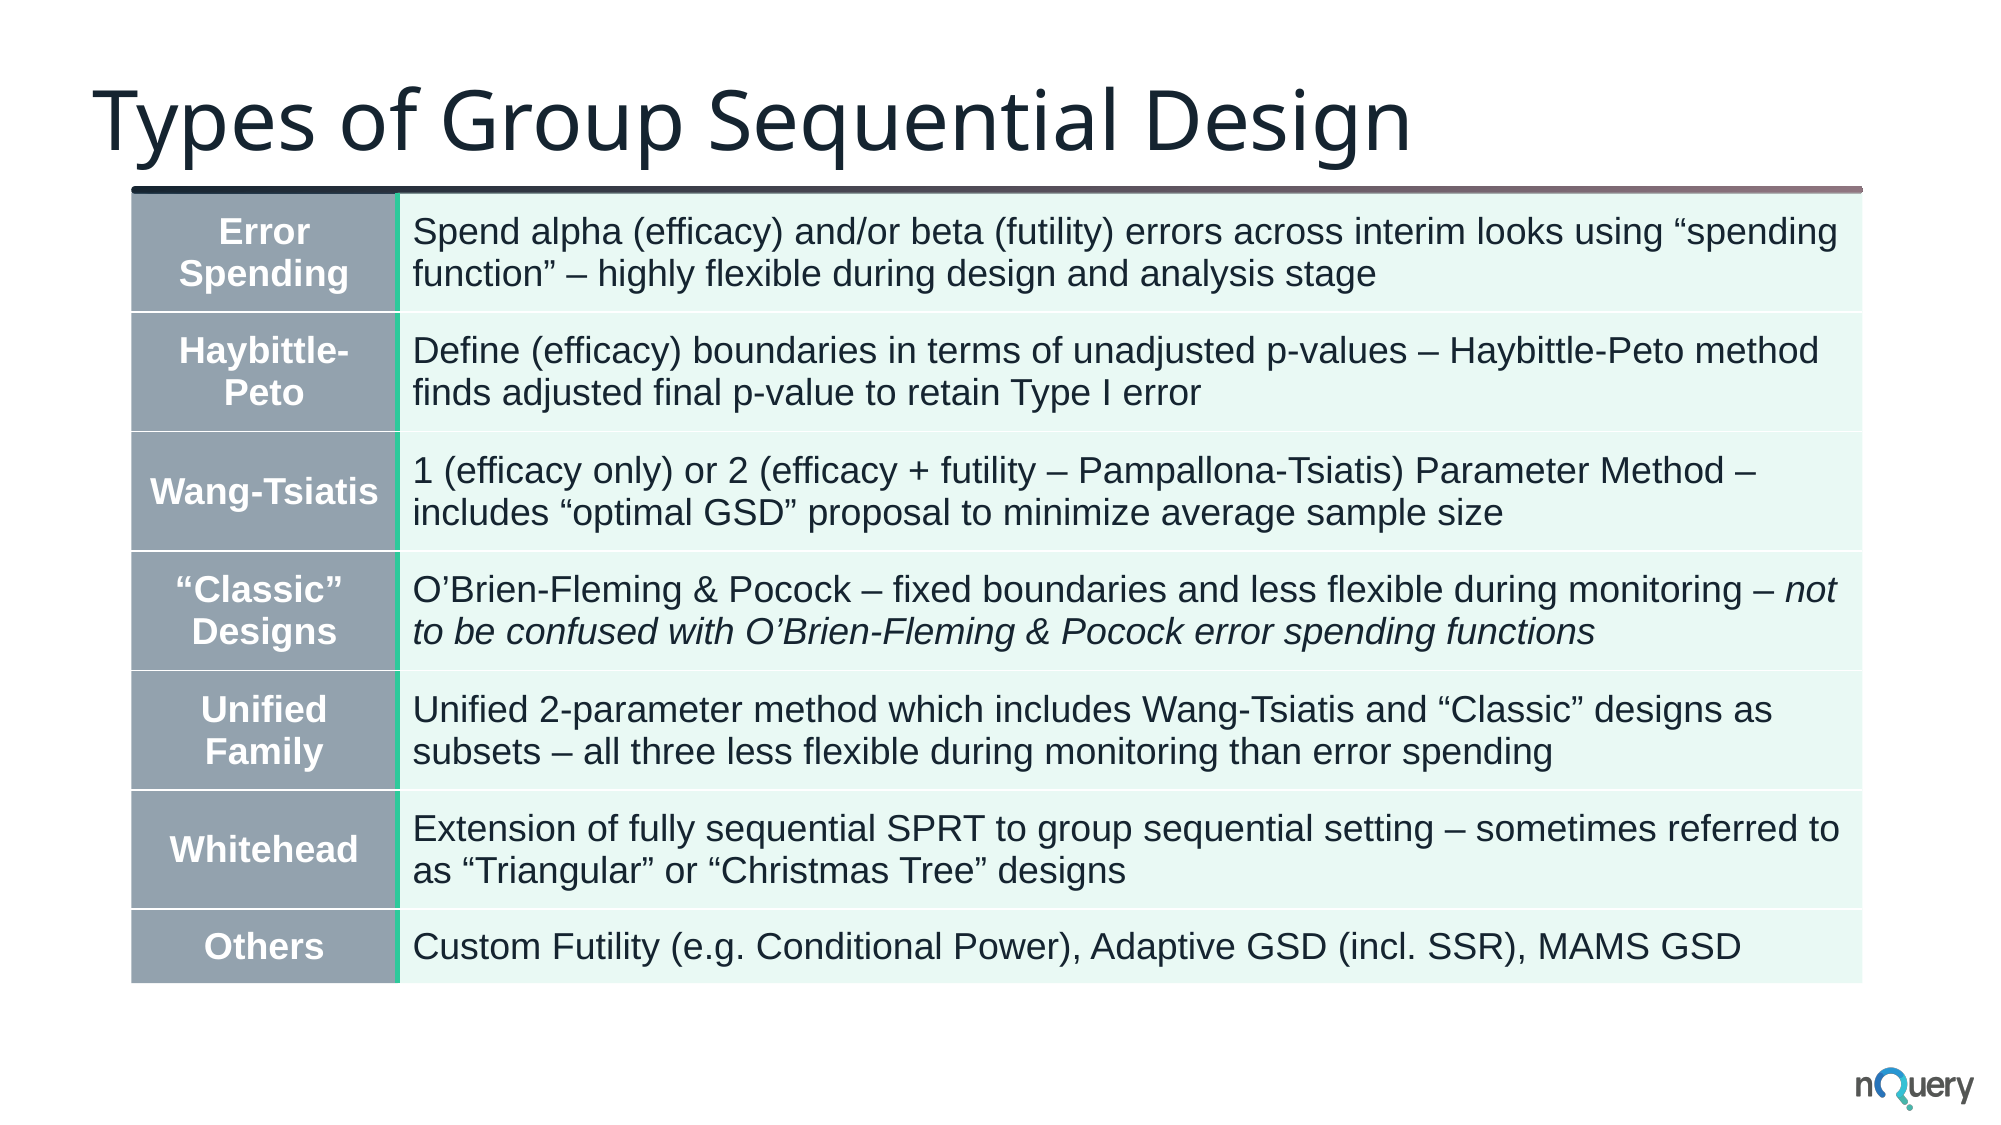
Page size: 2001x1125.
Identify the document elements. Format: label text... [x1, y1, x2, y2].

table_cell Others [131, 910, 395, 983]
table_cell Unified 2-parameter method which includes Wang-Tsiatis and “Classic” designs as subsets – all three less flexible during monitoring than error spending [400, 671, 1862, 789]
picture [1841, 1047, 1989, 1125]
table_cell Wang-Tsiatis [131, 432, 395, 550]
table_cell Extension of fully sequential SPRT to group sequential setting – sometimes referred to as “Triangular” or “Christmas Tree” designs [400, 791, 1862, 908]
table_cell Define (efficacy) boundaries in terms of unadjusted p-values – Haybittle-Peto method finds adjusted final p-value to retain Type I error [400, 313, 1862, 431]
table_cell O’Brien-Fleming & Pocock – fixed boundaries and less flexible during monitoring – not to be confused with O’Brien-Fleming & Pocock error spending functions [400, 552, 1862, 670]
table_cell Haybittle-Peto [131, 313, 395, 431]
table_cell Whitehead [131, 791, 395, 908]
table_header Spend alpha (efficacy) and/or beta (futility) errors across interim looks using “spending function” – highly flexible during design and analysis stage [400, 193, 1862, 311]
table_cell Custom Futility (e.g. Conditional Power), Adaptive GSD (incl. SSR), MAMS GSD [400, 910, 1862, 983]
title Types of Group Sequential Design [87, 56, 1912, 173]
table_cell Unified Family [131, 671, 395, 789]
table_cell “Classic” Designs [131, 552, 395, 670]
table_header Error Spending [131, 193, 395, 311]
table_cell 1 (efficacy only) or 2 (efficacy + futility – Pampallona-Tsiatis) Parameter Method – includes “optimal GSD” proposal to minimize average sample size [400, 432, 1862, 550]
